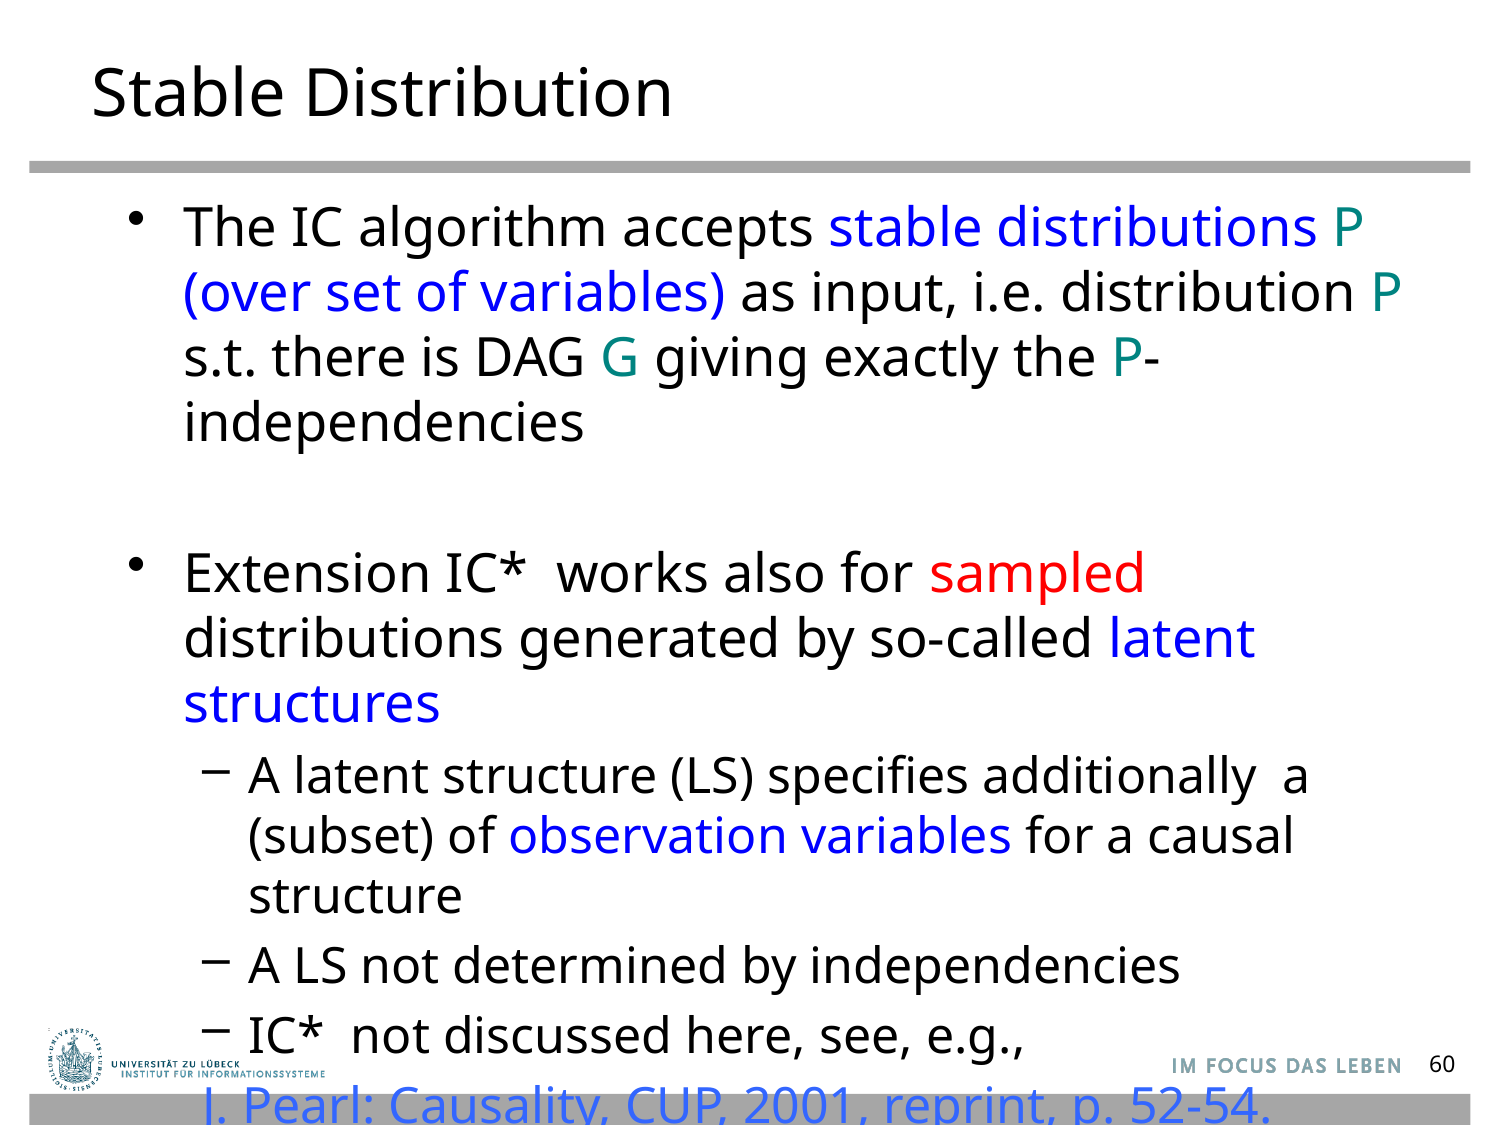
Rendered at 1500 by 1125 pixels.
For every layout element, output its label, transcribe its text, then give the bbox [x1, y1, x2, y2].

title Stable Distribution [76, 42, 1427, 126]
slide_number 60 [1305, 1050, 1471, 1083]
picture [1173, 1058, 1305, 1073]
list The IC algorithm accepts stable distributions P (over set of variables) as input, i.e. distribution P s.t. there is DAG G giving exactly the P-independencies Extension IC* works also for sampled distributions generated by so-called latent structures A latent structure (LS) specifies additionally a (subset) of observation variables for a causal structure A LS not determined by independencies IC* not discussed here, see, e.g., J. Pearl: Causality, CUP, 2001, reprint, p. 52-54. [112, 184, 1463, 823]
